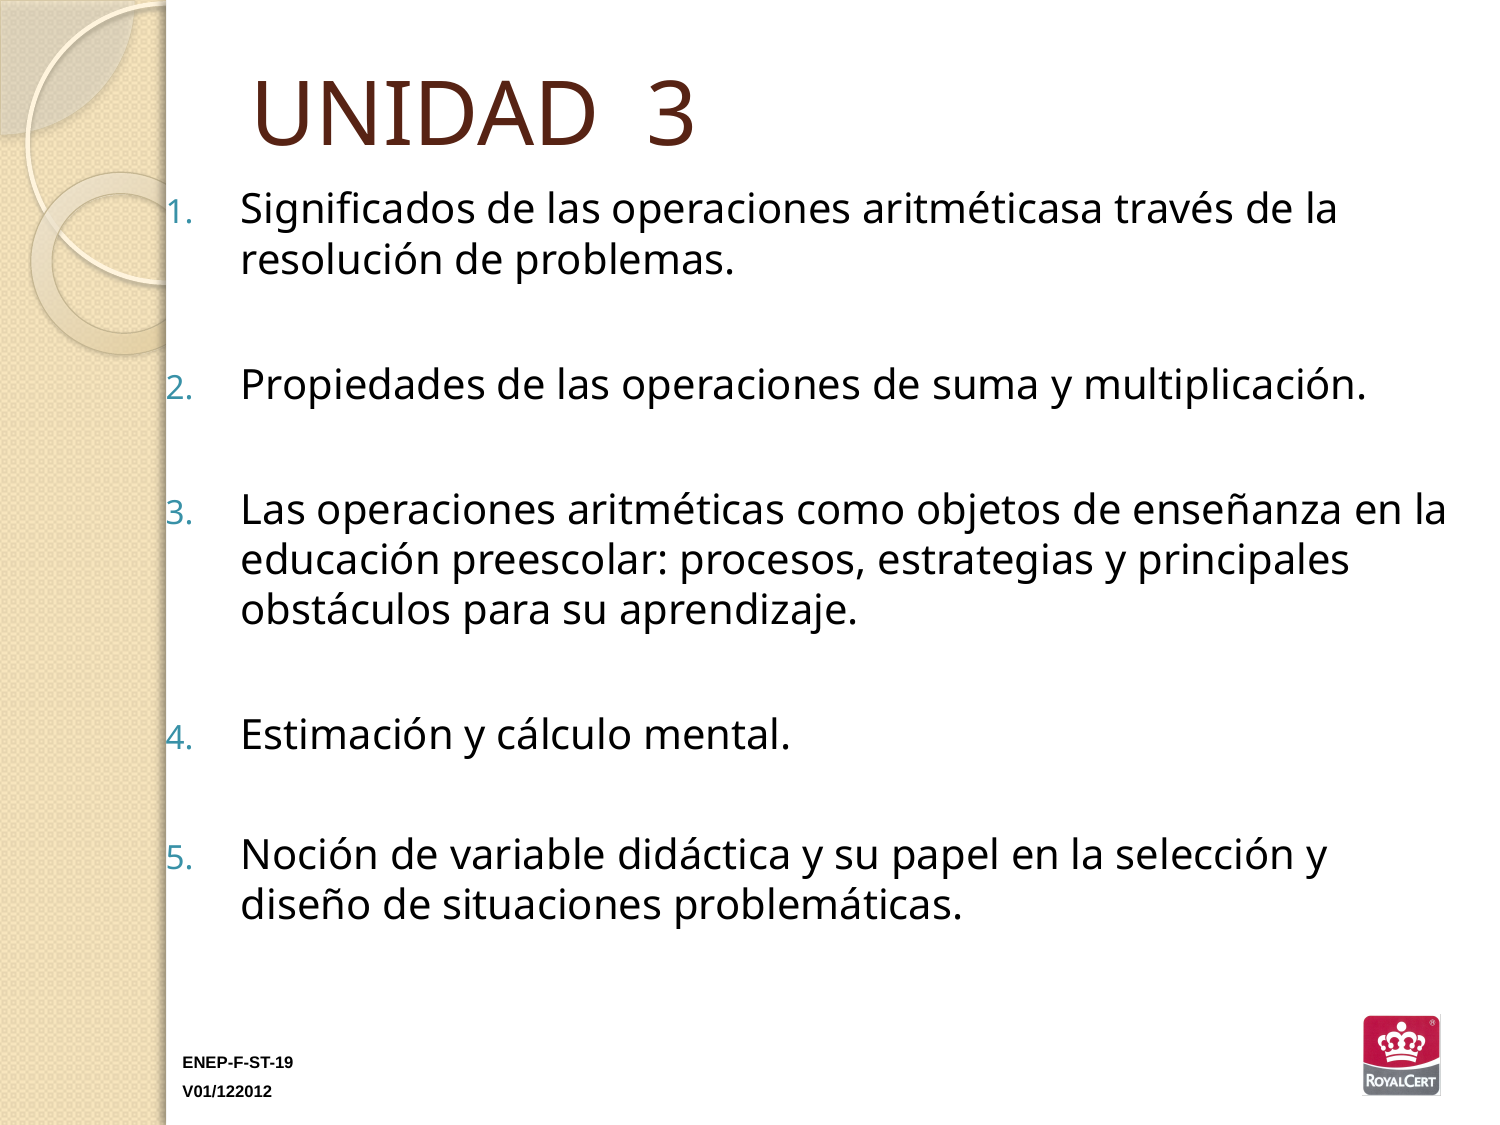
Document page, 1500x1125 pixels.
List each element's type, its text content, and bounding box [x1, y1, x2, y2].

list Significados de las operaciones aritméticasa través de la resolución de problemas. Propiedades de las operaciones de suma y multiplicación. Las operaciones aritméticas como objetos de enseñanza en la educación preescolar: procesos, estrategias y principales obstáculos para su aprendizaje. Estimación y cálculo mental. Noción de variable didáctica y su papel en la selección y diseño de situaciones problemáticas. [137, 174, 1466, 1025]
text_box ENEP-F-ST-19 V01/122012 [154, 999, 653, 1109]
picture [1362, 1013, 1441, 1097]
title UNIDAD 3 [235, 45, 1466, 174]
